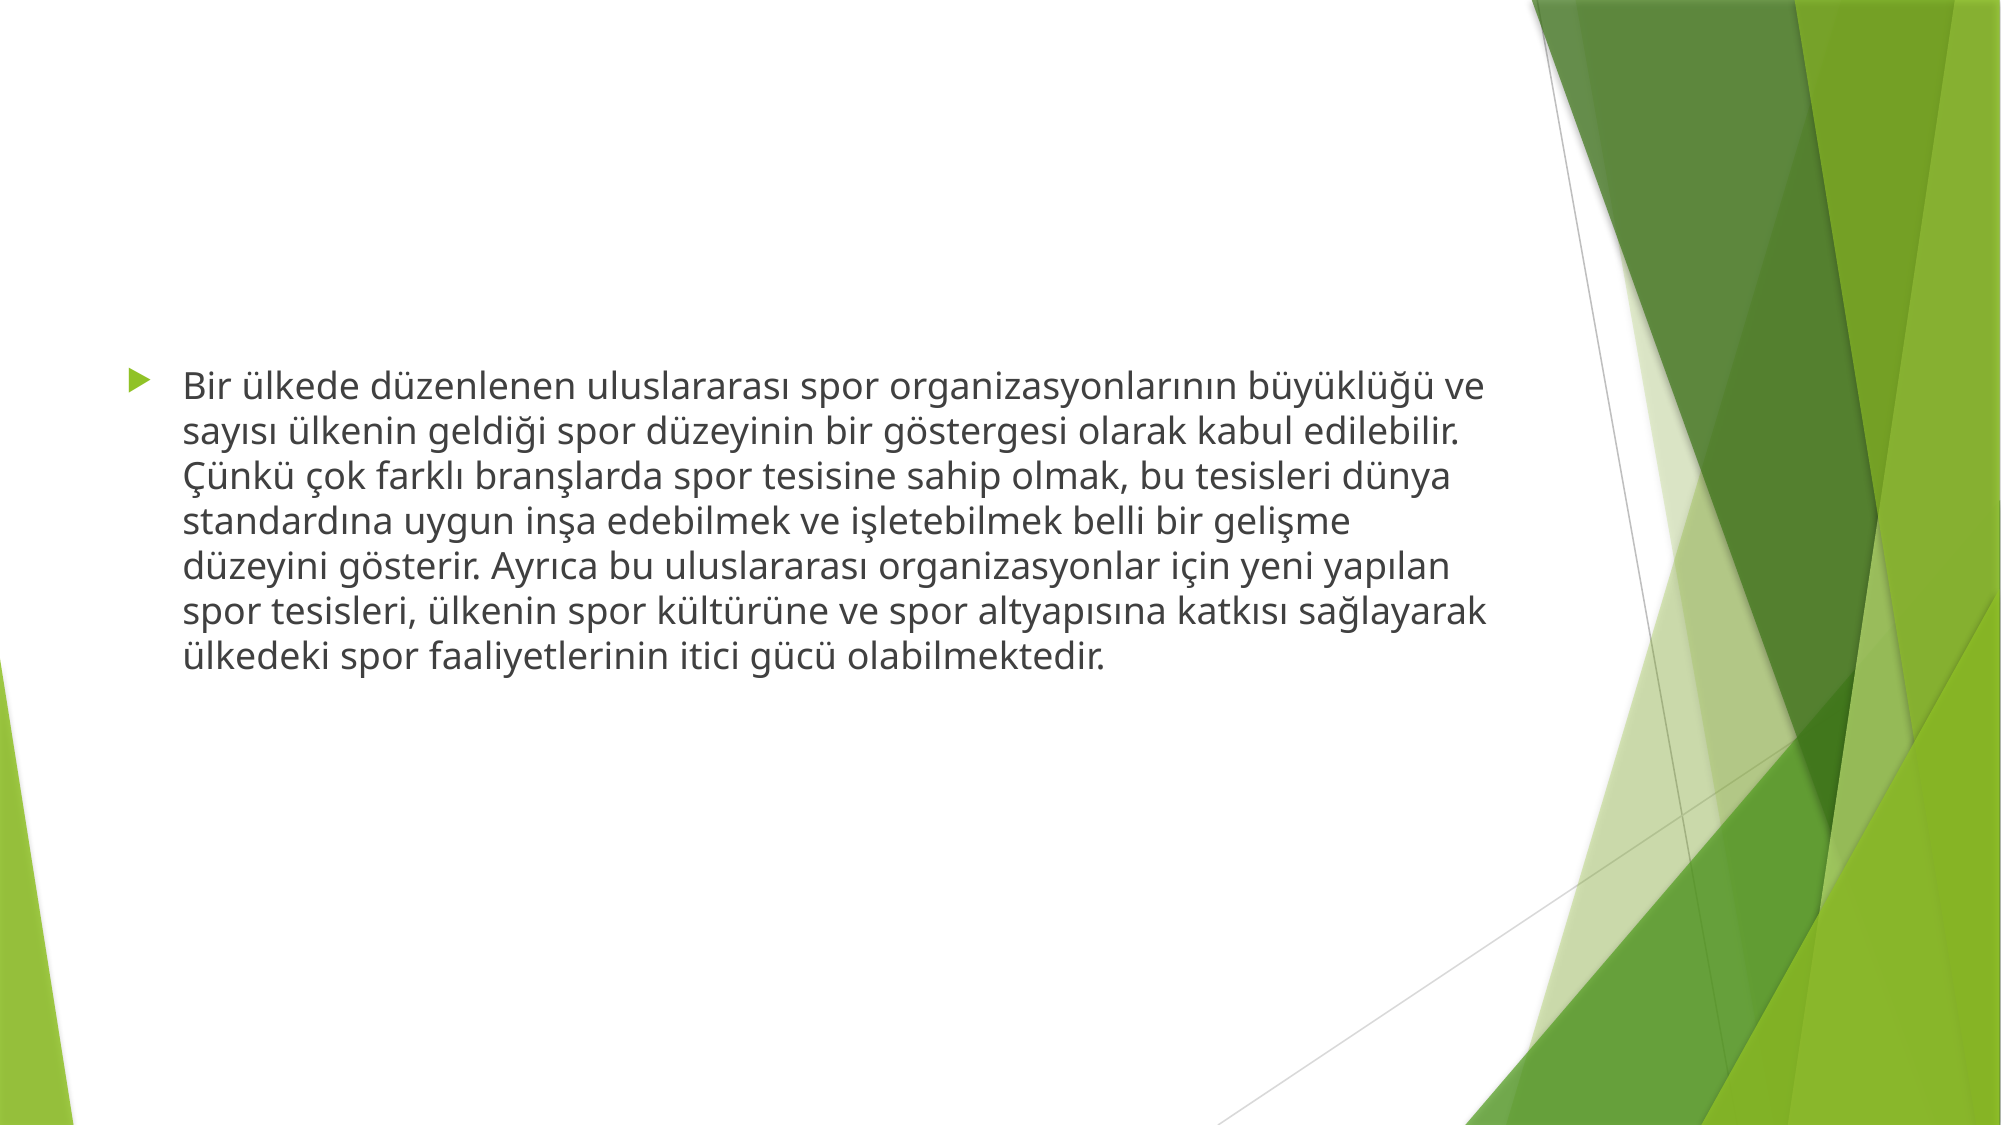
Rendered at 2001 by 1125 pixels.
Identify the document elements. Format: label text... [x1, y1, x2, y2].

list Bir ülkede düzenlenen uluslararası spor organizasyonlarının büyüklüğü ve sayısı ülkenin geldiği spor düzeyinin bir göstergesi olarak kabul edilebilir. Çünkü çok farklı branşlarda spor tesisine sahip olmak, bu tesisleri dünya standardına uygun inşa edebilmek ve işletebilmek belli bir gelişme düzeyini gösterir. Ayrıca bu uluslararası organizasyonlar için yeni yapılan spor tesisleri, ülkenin spor kültürüne ve spor altyapısına katkısı sağlayarak ülkedeki spor faaliyetlerinin itici gücü olabilmektedir. [111, 354, 1522, 992]
